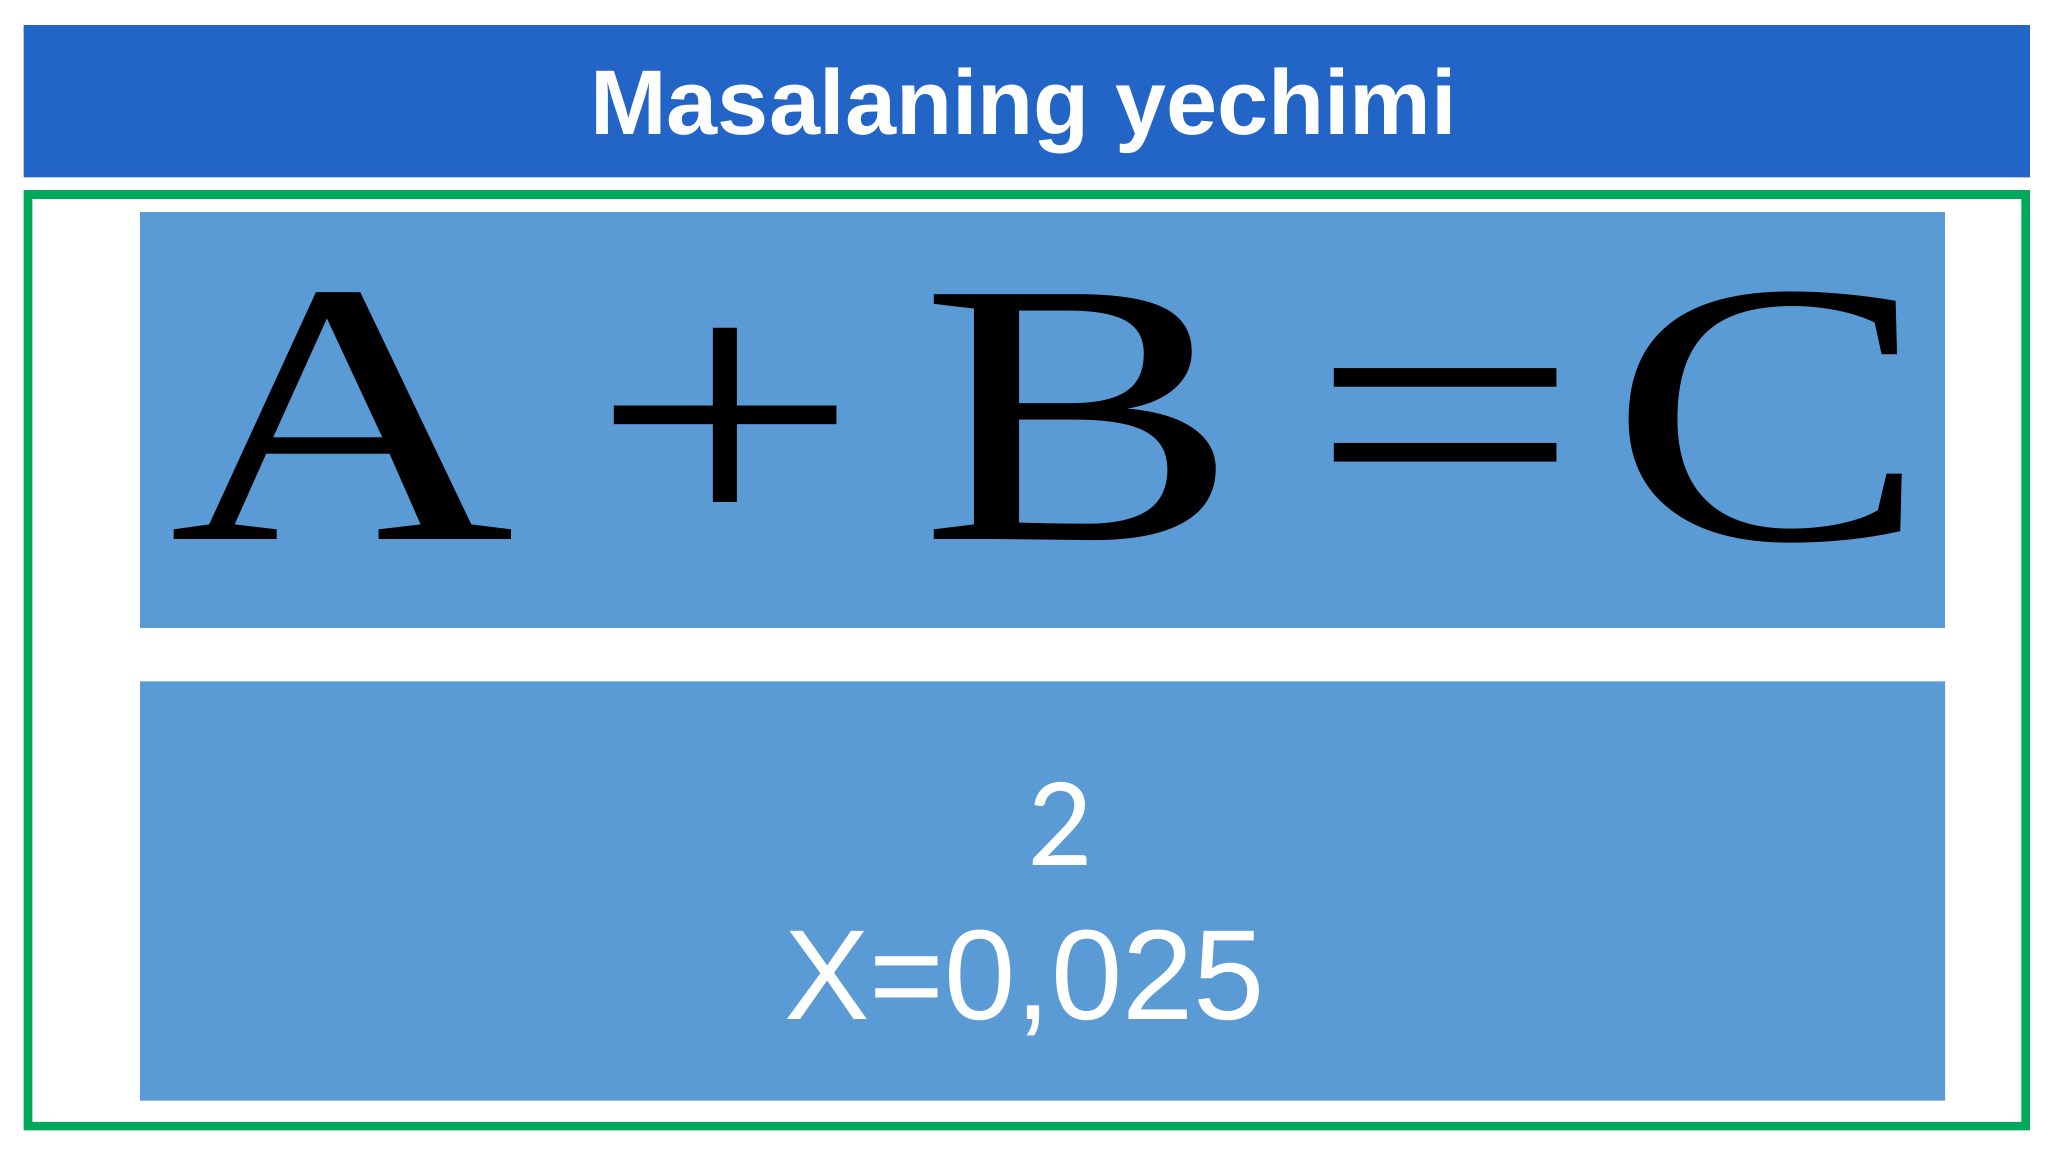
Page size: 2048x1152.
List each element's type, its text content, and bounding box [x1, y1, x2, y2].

title Masalaning yechimi [33, 34, 2014, 175]
text_box [33, 211, 1989, 399]
